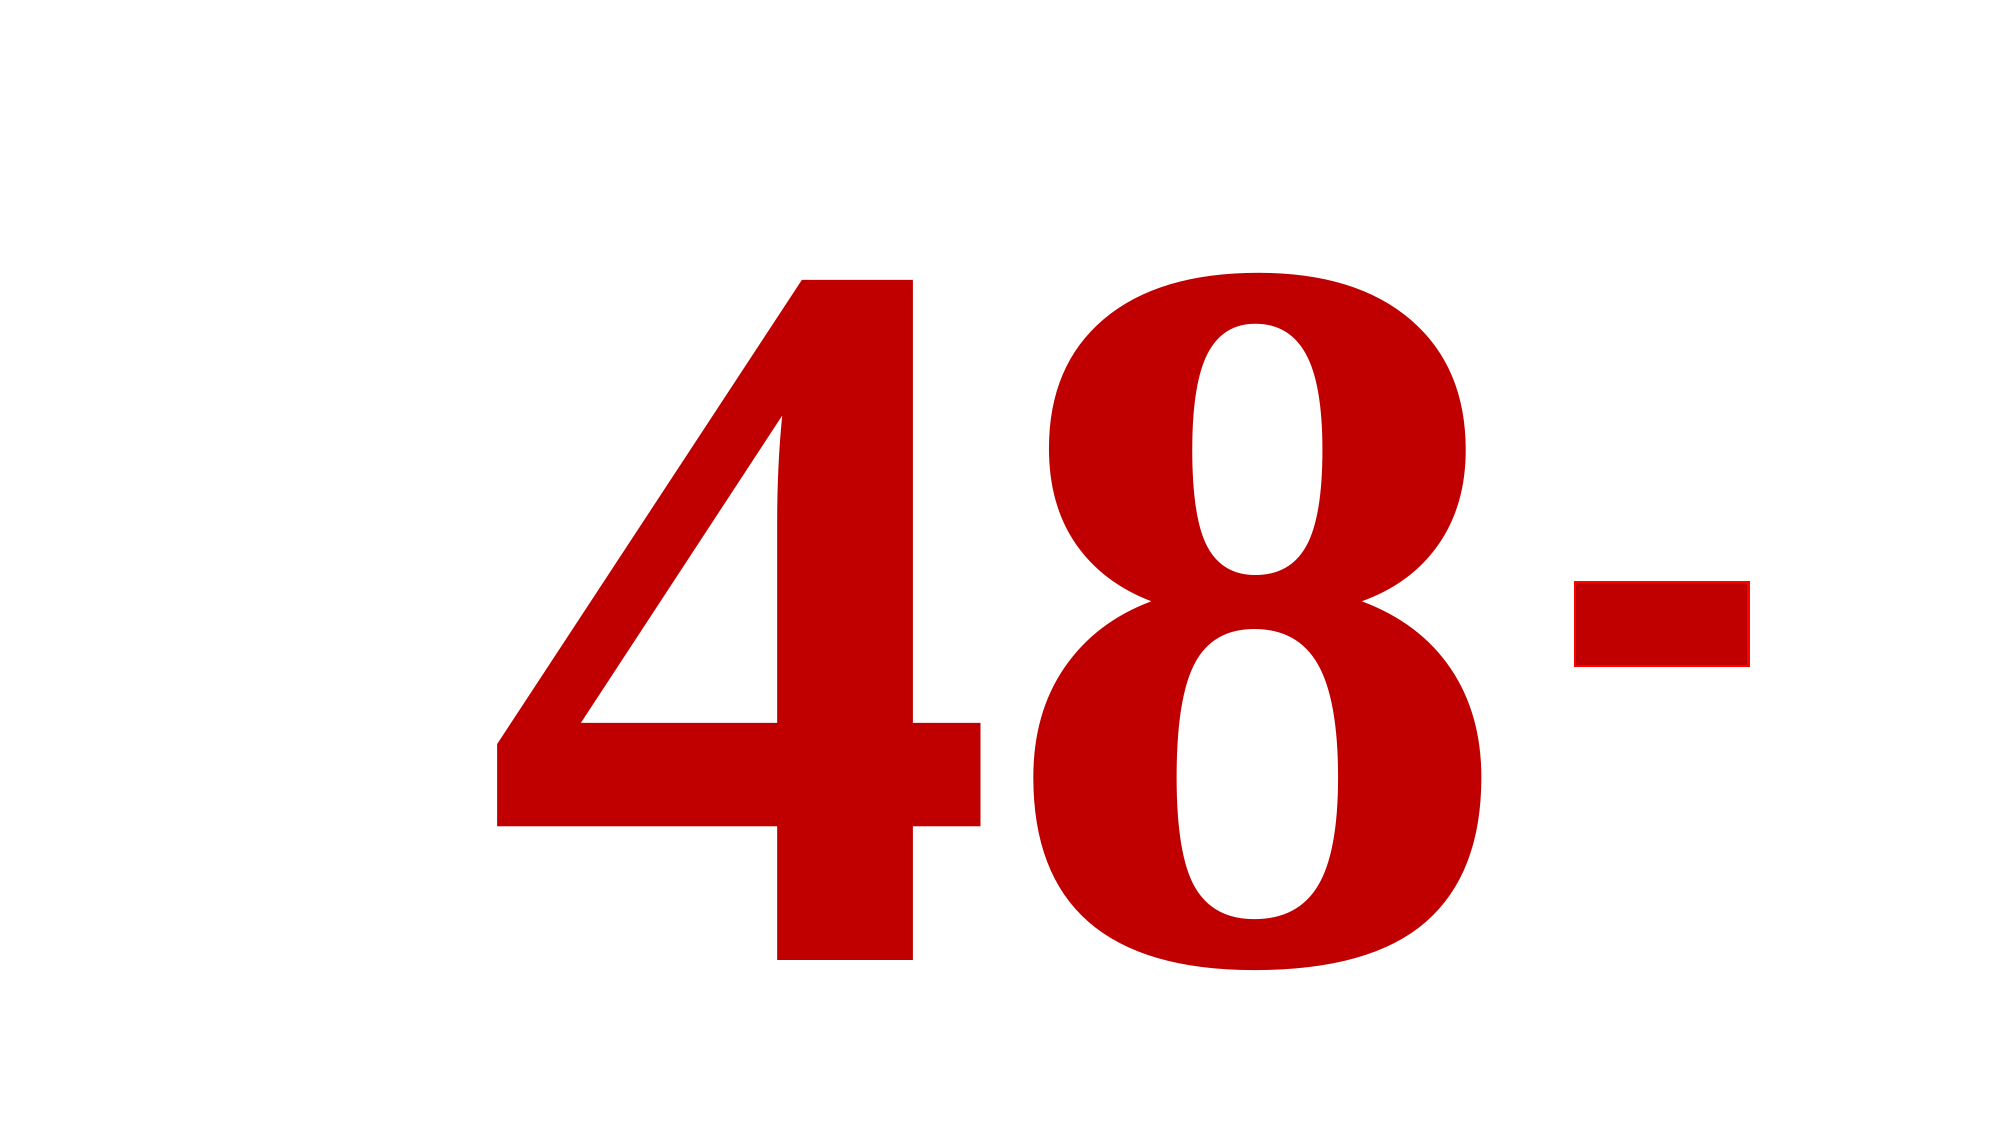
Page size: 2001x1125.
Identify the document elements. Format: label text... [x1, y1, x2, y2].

text_box [1574, 581, 1750, 667]
list 48 [0, 59, 2000, 1014]
